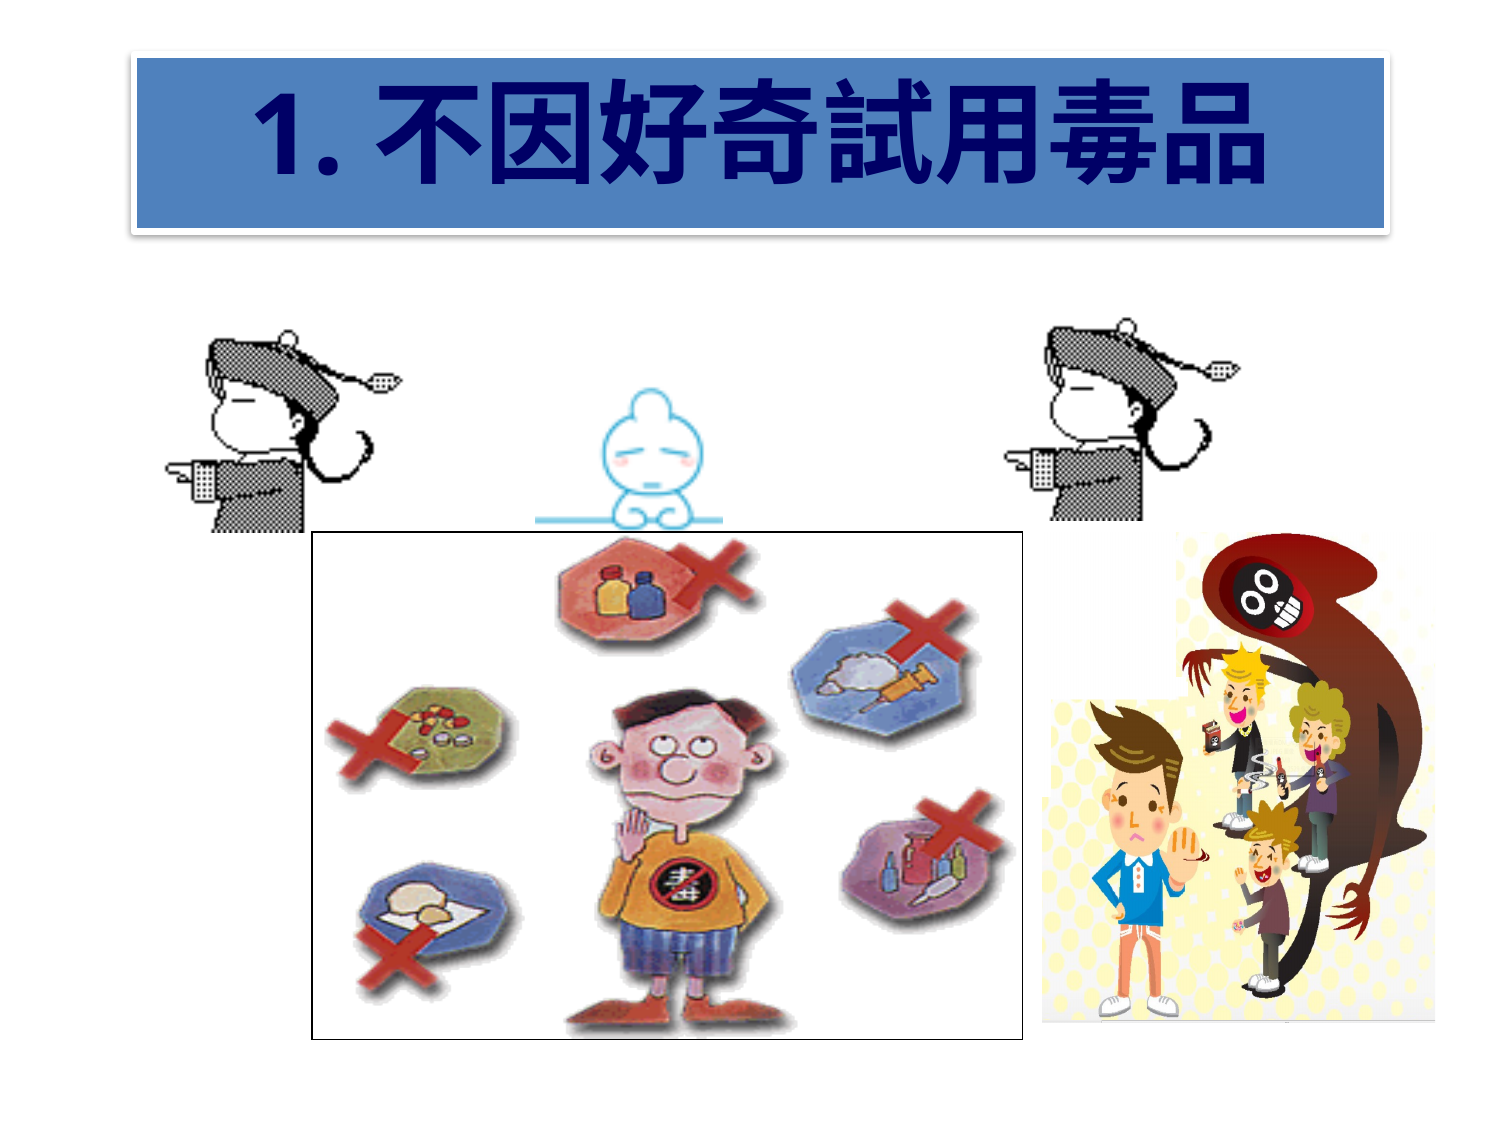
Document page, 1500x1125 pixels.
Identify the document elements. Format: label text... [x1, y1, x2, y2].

picture [1041, 532, 1436, 1024]
picture [962, 290, 1251, 522]
text_box 1.不因好奇試用毒品 [131, 51, 1390, 235]
picture [123, 302, 1022, 1040]
